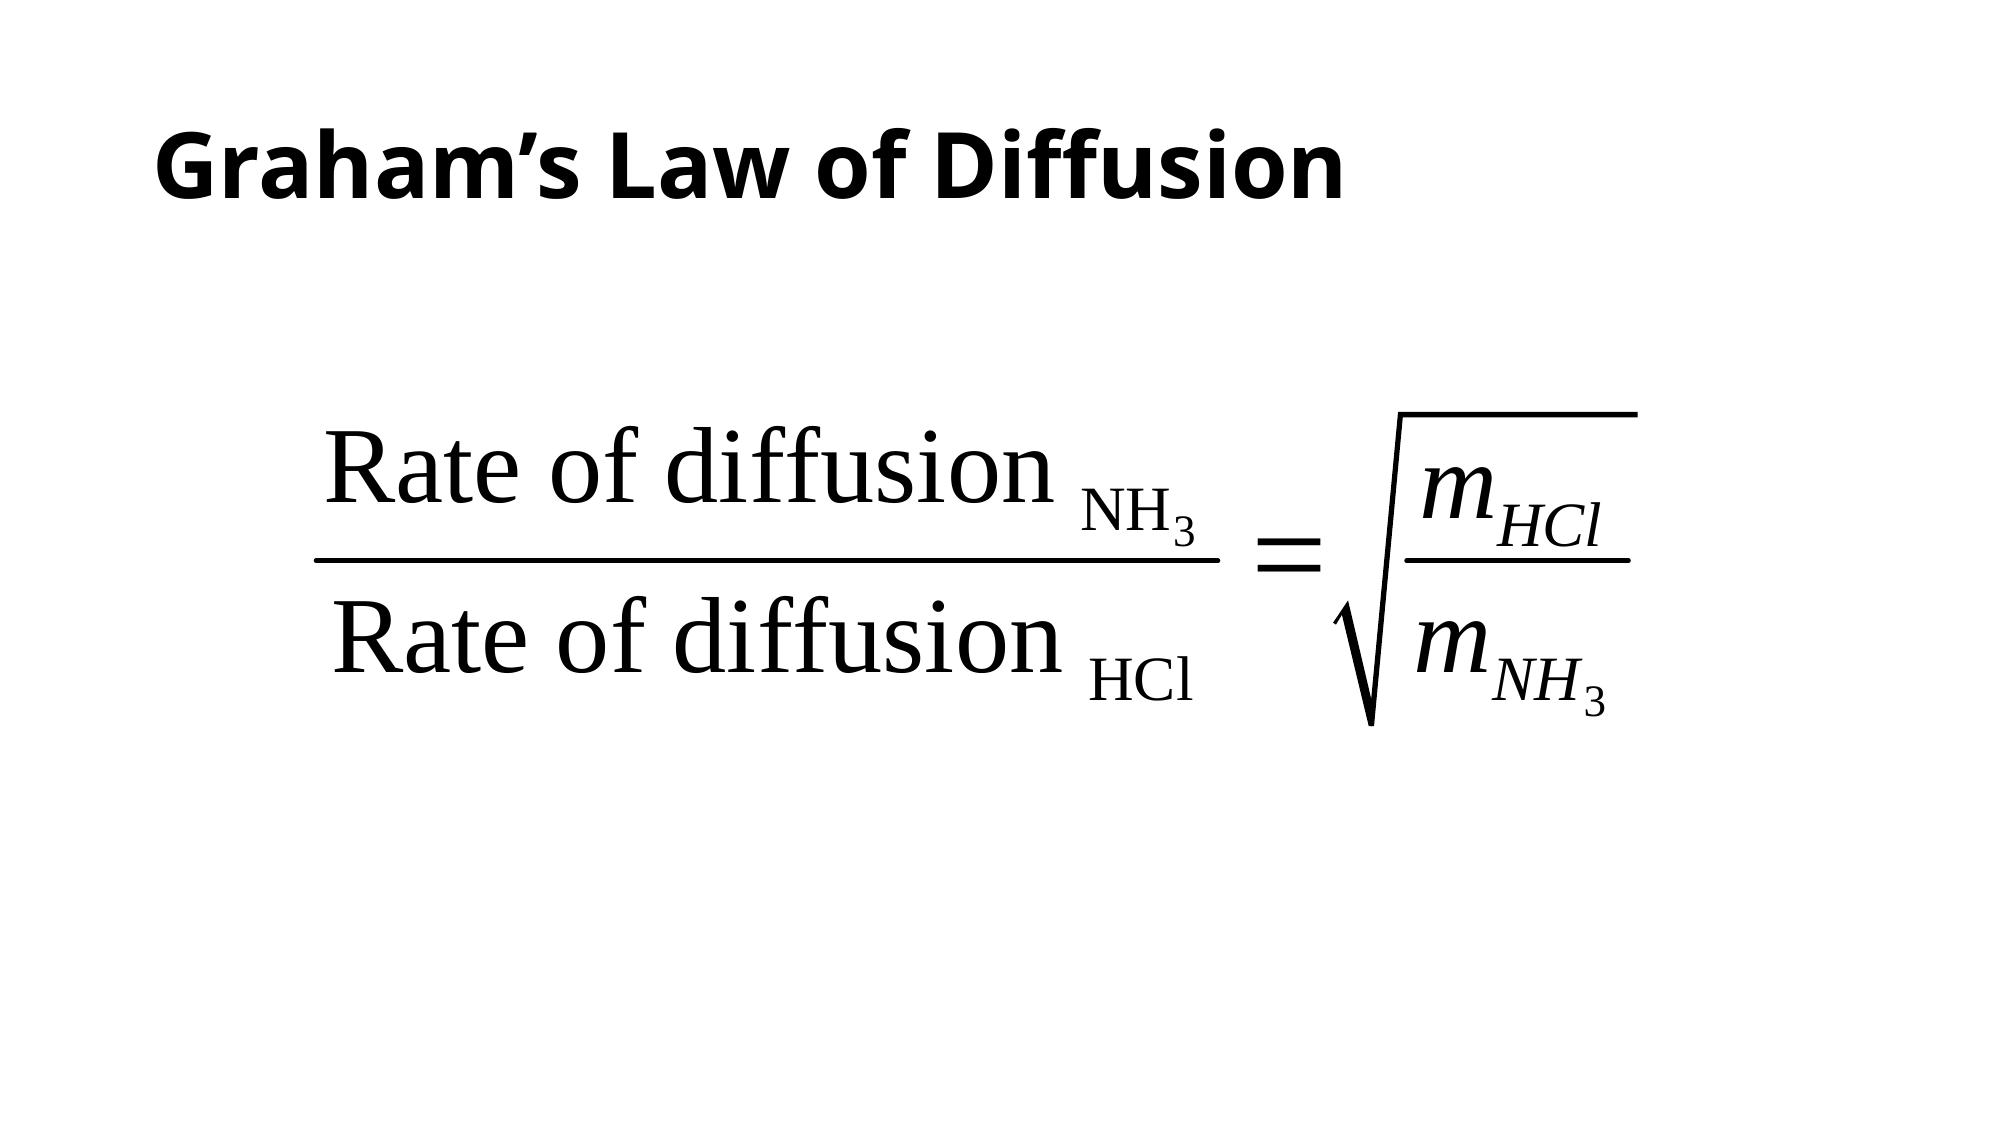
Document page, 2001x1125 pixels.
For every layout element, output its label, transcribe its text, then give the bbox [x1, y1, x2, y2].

title Graham’s Law of Diffusion [137, 59, 1863, 278]
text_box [297, 389, 1662, 750]
